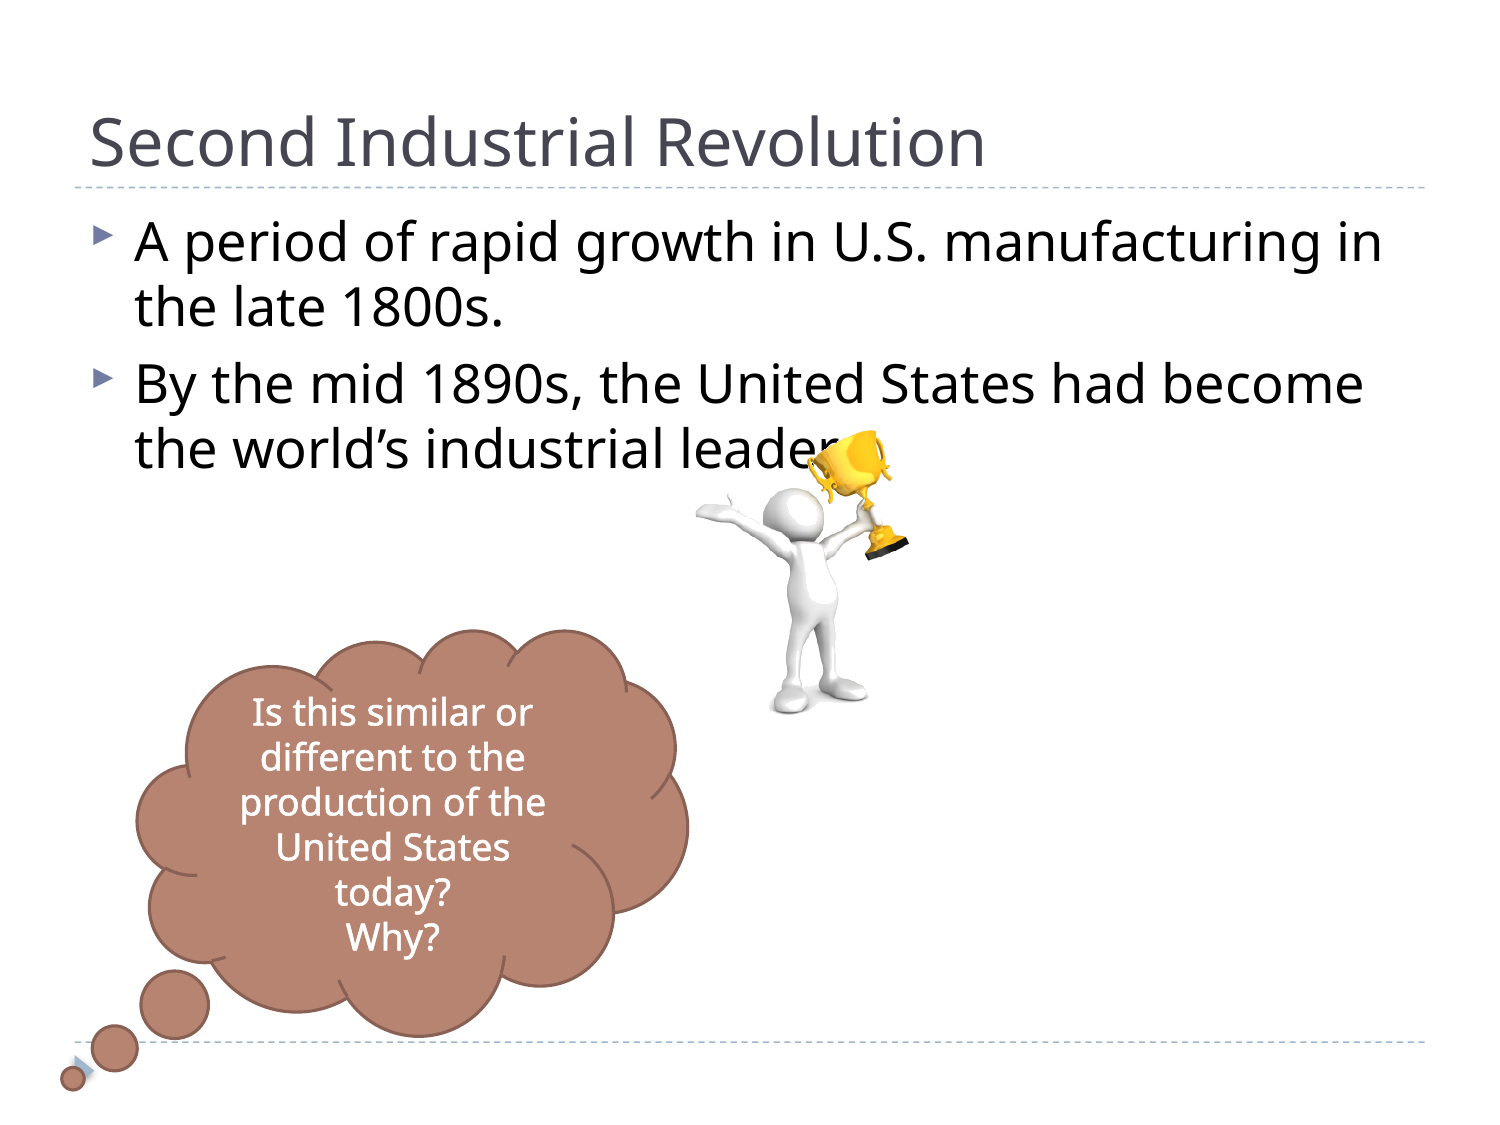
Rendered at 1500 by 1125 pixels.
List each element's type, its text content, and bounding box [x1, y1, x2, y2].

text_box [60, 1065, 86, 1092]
title Second Industrial Revolution [75, 24, 1425, 188]
list A period of rapid growth in U.S. manufacturing in the late 1800s. By the mid 1890s, the United States had become the world’s industrial leader. [75, 200, 1425, 1010]
text_box Is this similar or different to the production of the United States today? Why? [139, 969, 211, 1041]
picture [662, 424, 964, 726]
text_box Is this similar or different to the production of the United States today? Why? [90, 1024, 139, 1073]
text_box Is this similar or different to the production of the United States today? Why? [135, 629, 690, 1038]
